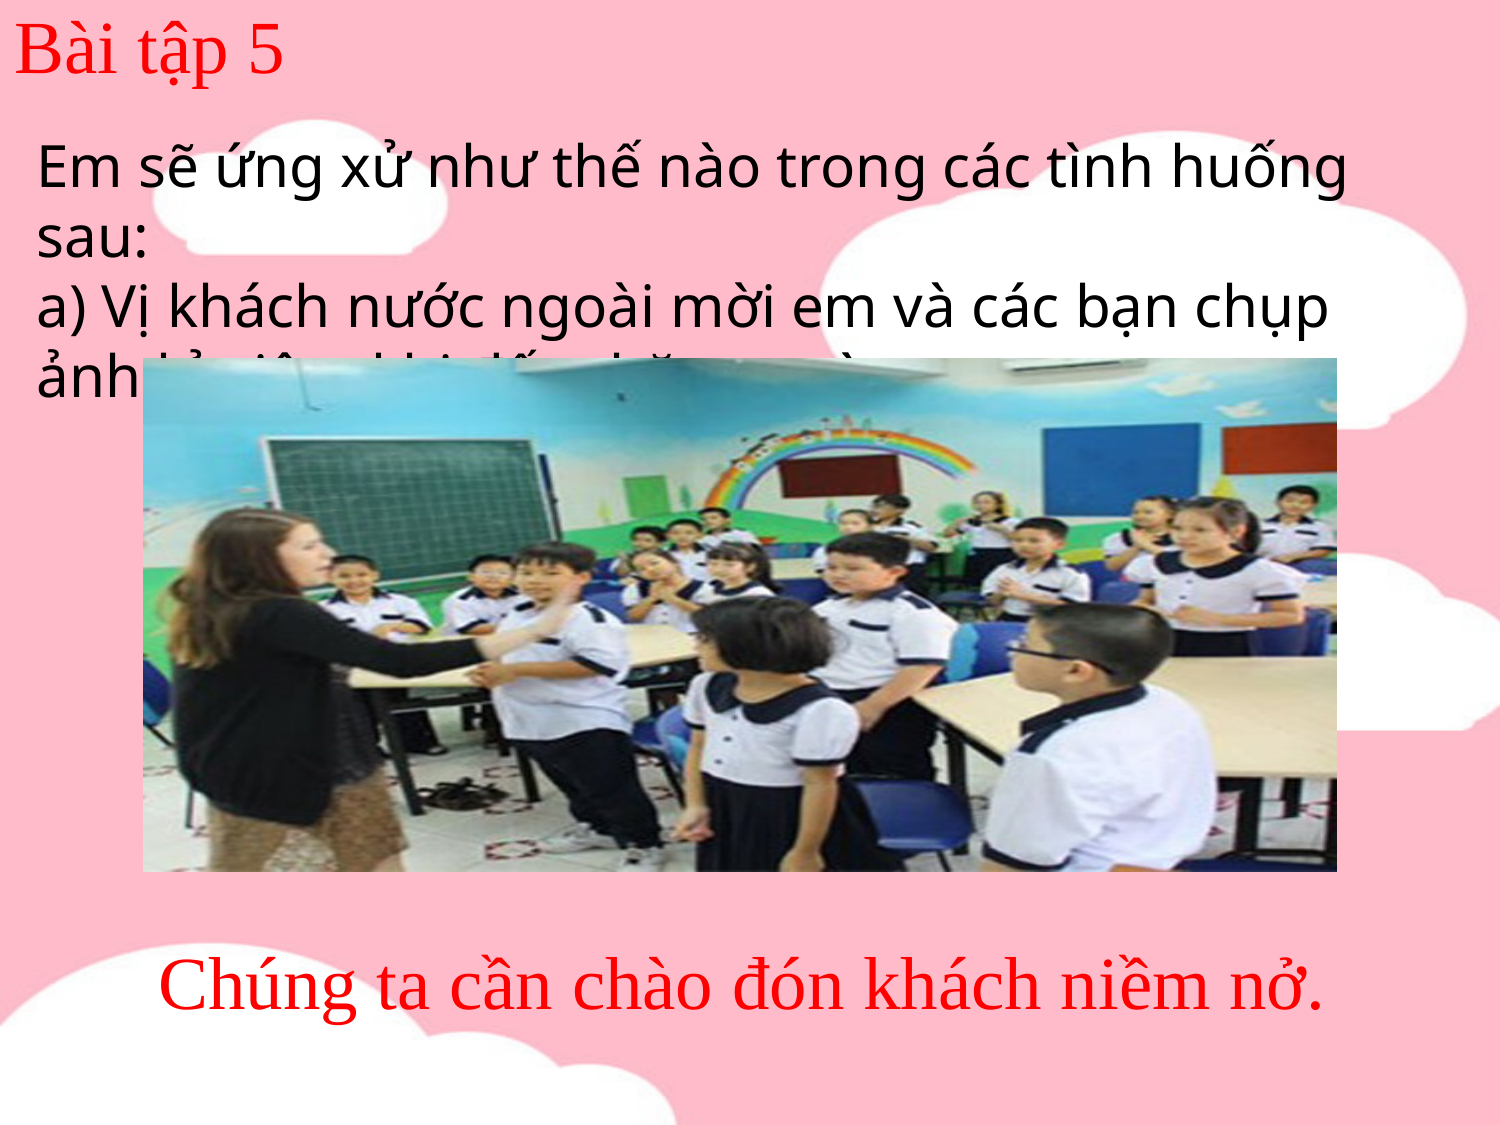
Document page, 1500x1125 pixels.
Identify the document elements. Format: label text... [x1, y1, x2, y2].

picture [143, 358, 1337, 872]
text_box Bài tập 5 [0, 0, 843, 96]
text_box Chúng ta cần chào đón khách niềm nở. [143, 926, 1468, 1032]
text_box Em sẽ ứng xử như thế nào trong các tình huống sau: a) Vị khách nước ngoài mời em và các bạn chụp ảnh kỉ niệm khi đến thăm trường. [21, 121, 1429, 416]
